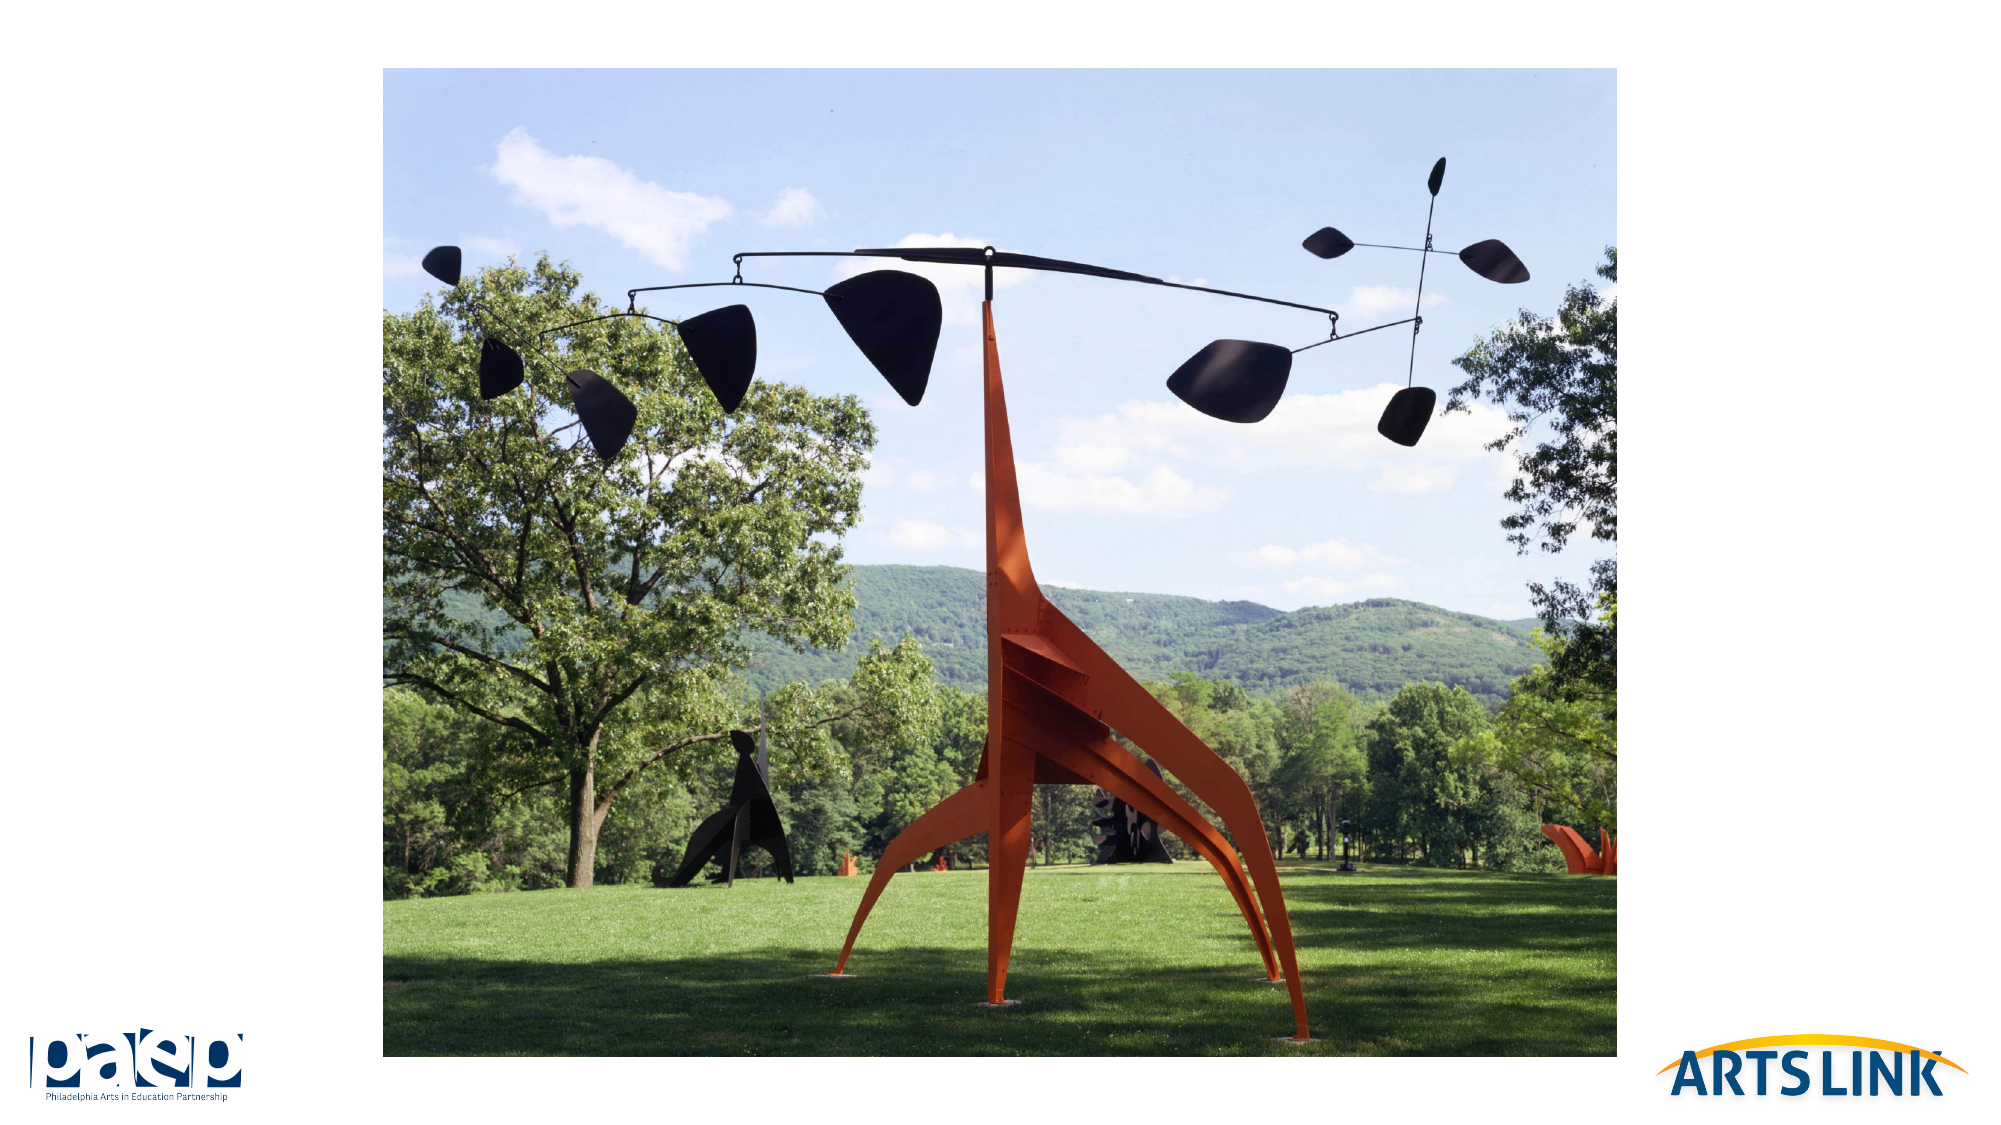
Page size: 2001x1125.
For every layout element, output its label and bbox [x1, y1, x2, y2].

picture [30, 1028, 243, 1102]
picture [383, 67, 1617, 1058]
picture [1655, 1034, 1970, 1096]
